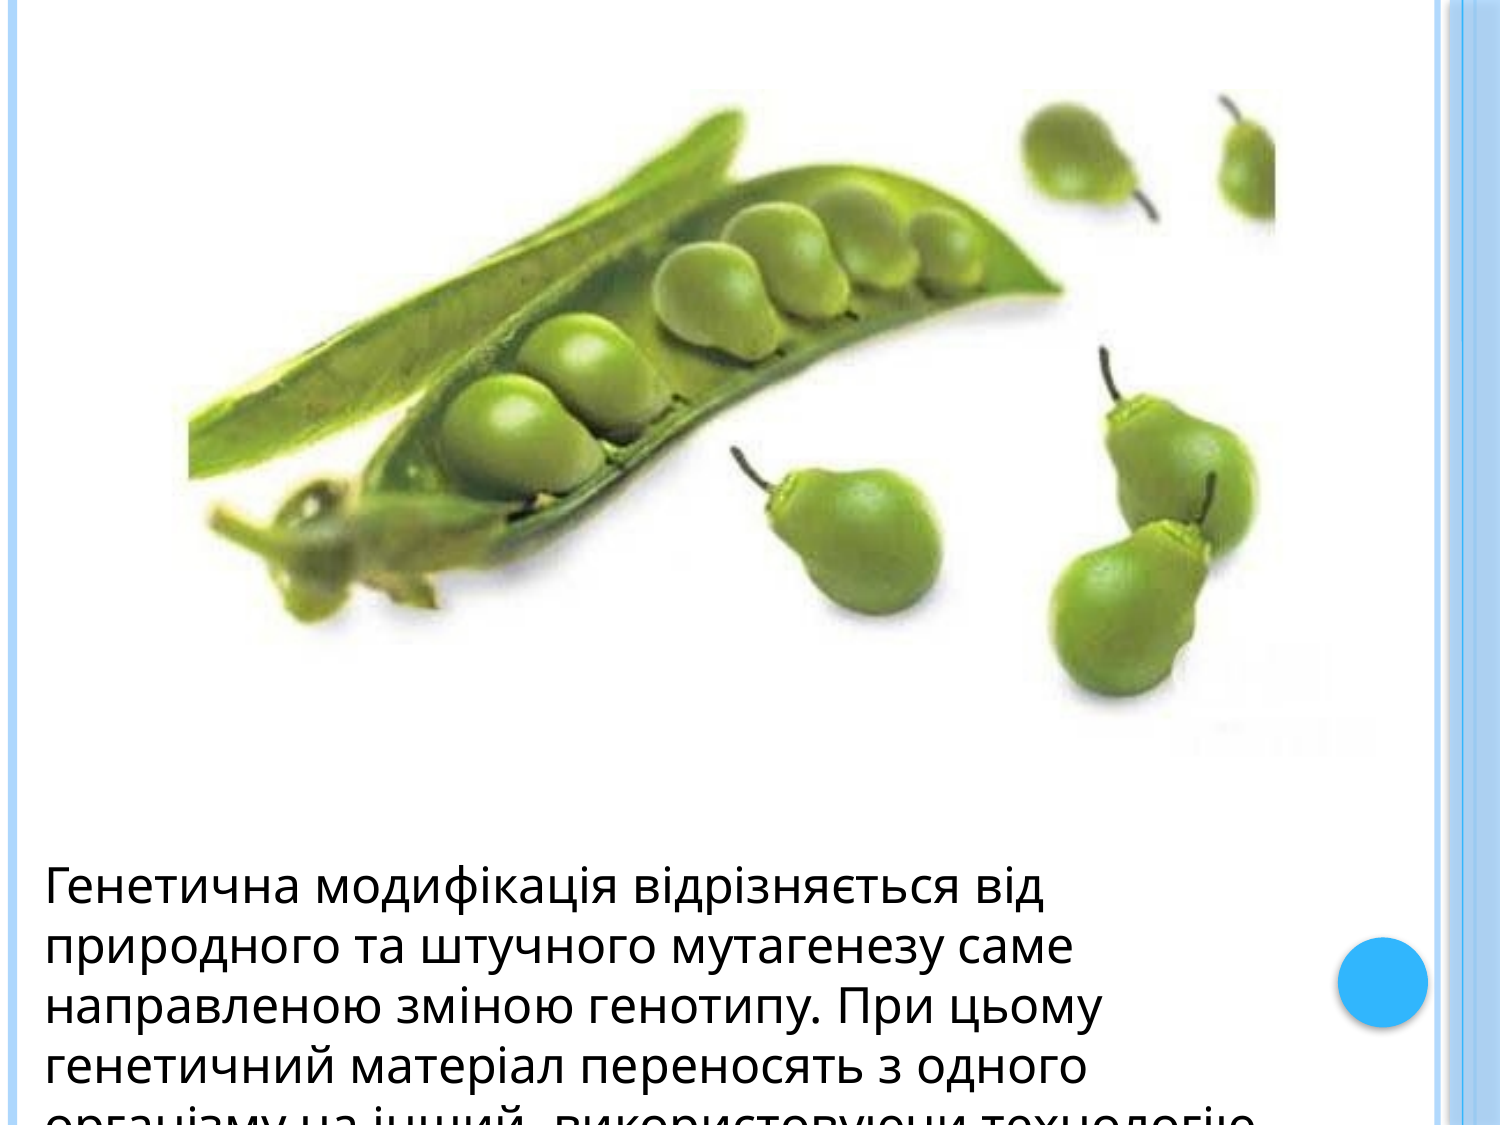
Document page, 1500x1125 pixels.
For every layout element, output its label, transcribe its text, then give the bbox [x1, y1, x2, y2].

picture [61, 89, 1403, 784]
list Генетична модифікація відрізняється від природного та штучного мутагенезу саме направленою зміною генотипу. При цьому генетичний матеріал переносять з одного організму на інший, використовуючи технологію рекомбінантних ДНК. [29, 846, 1343, 1125]
